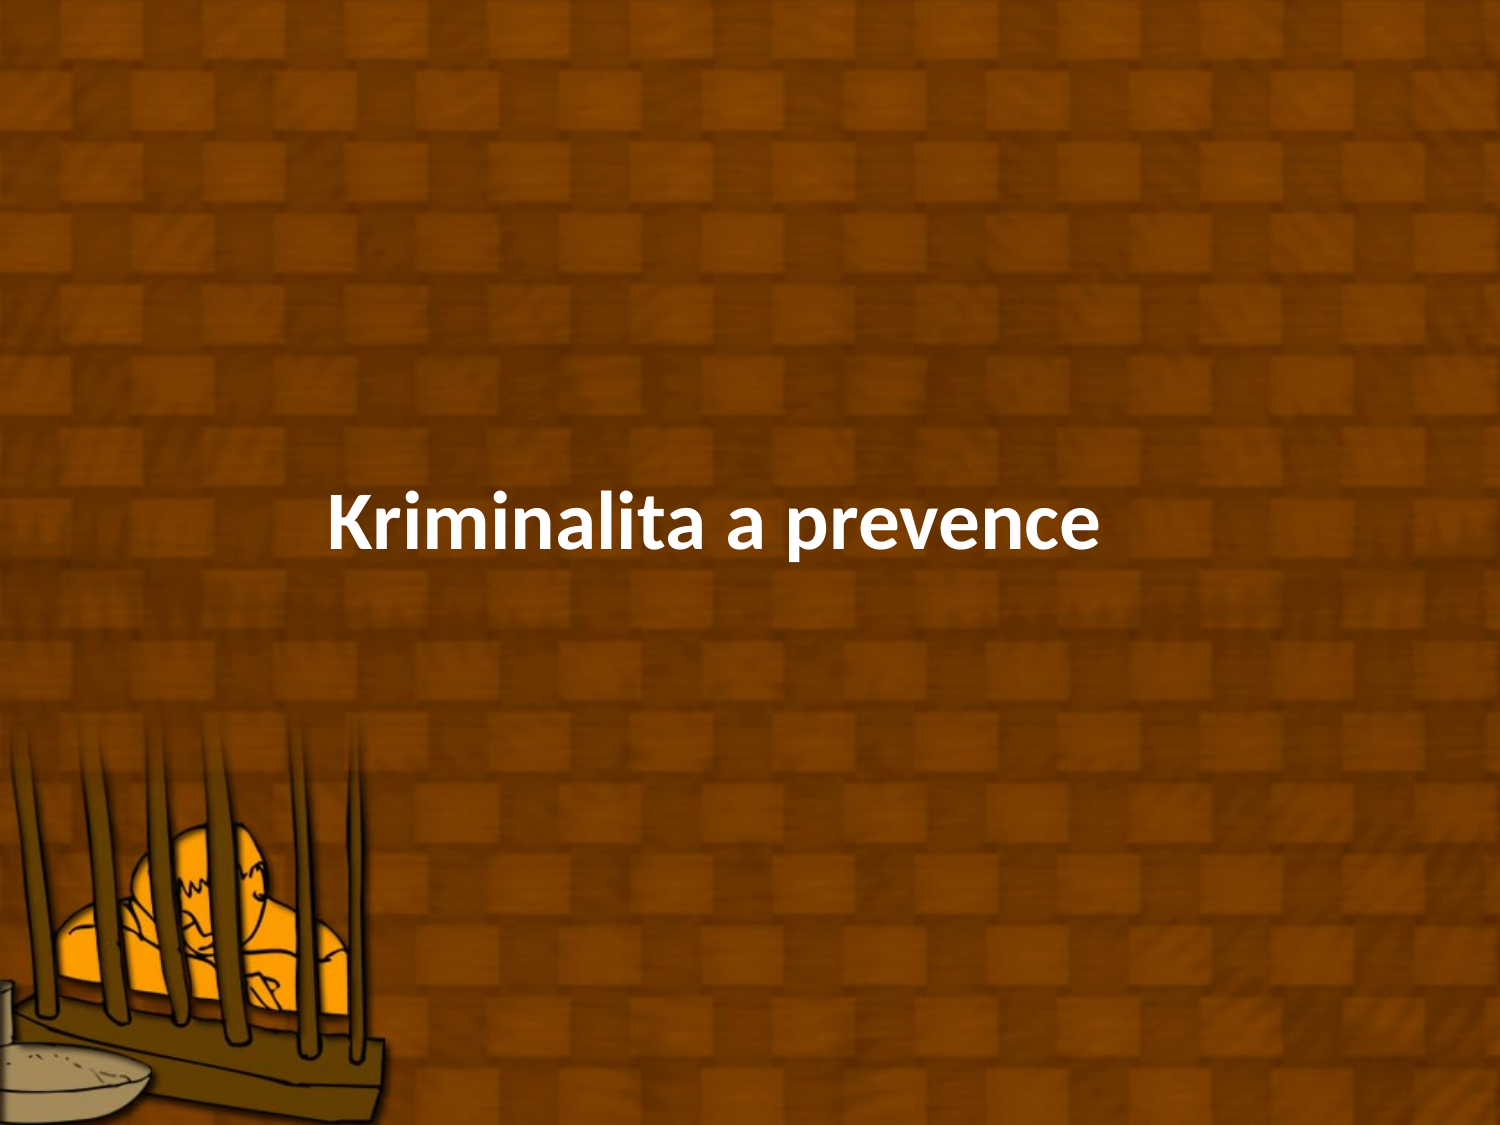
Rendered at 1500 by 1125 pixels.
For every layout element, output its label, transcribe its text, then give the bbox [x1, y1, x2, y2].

title Kriminalita a prevence [312, 349, 1306, 575]
picture [0, 0, 1500, 1125]
